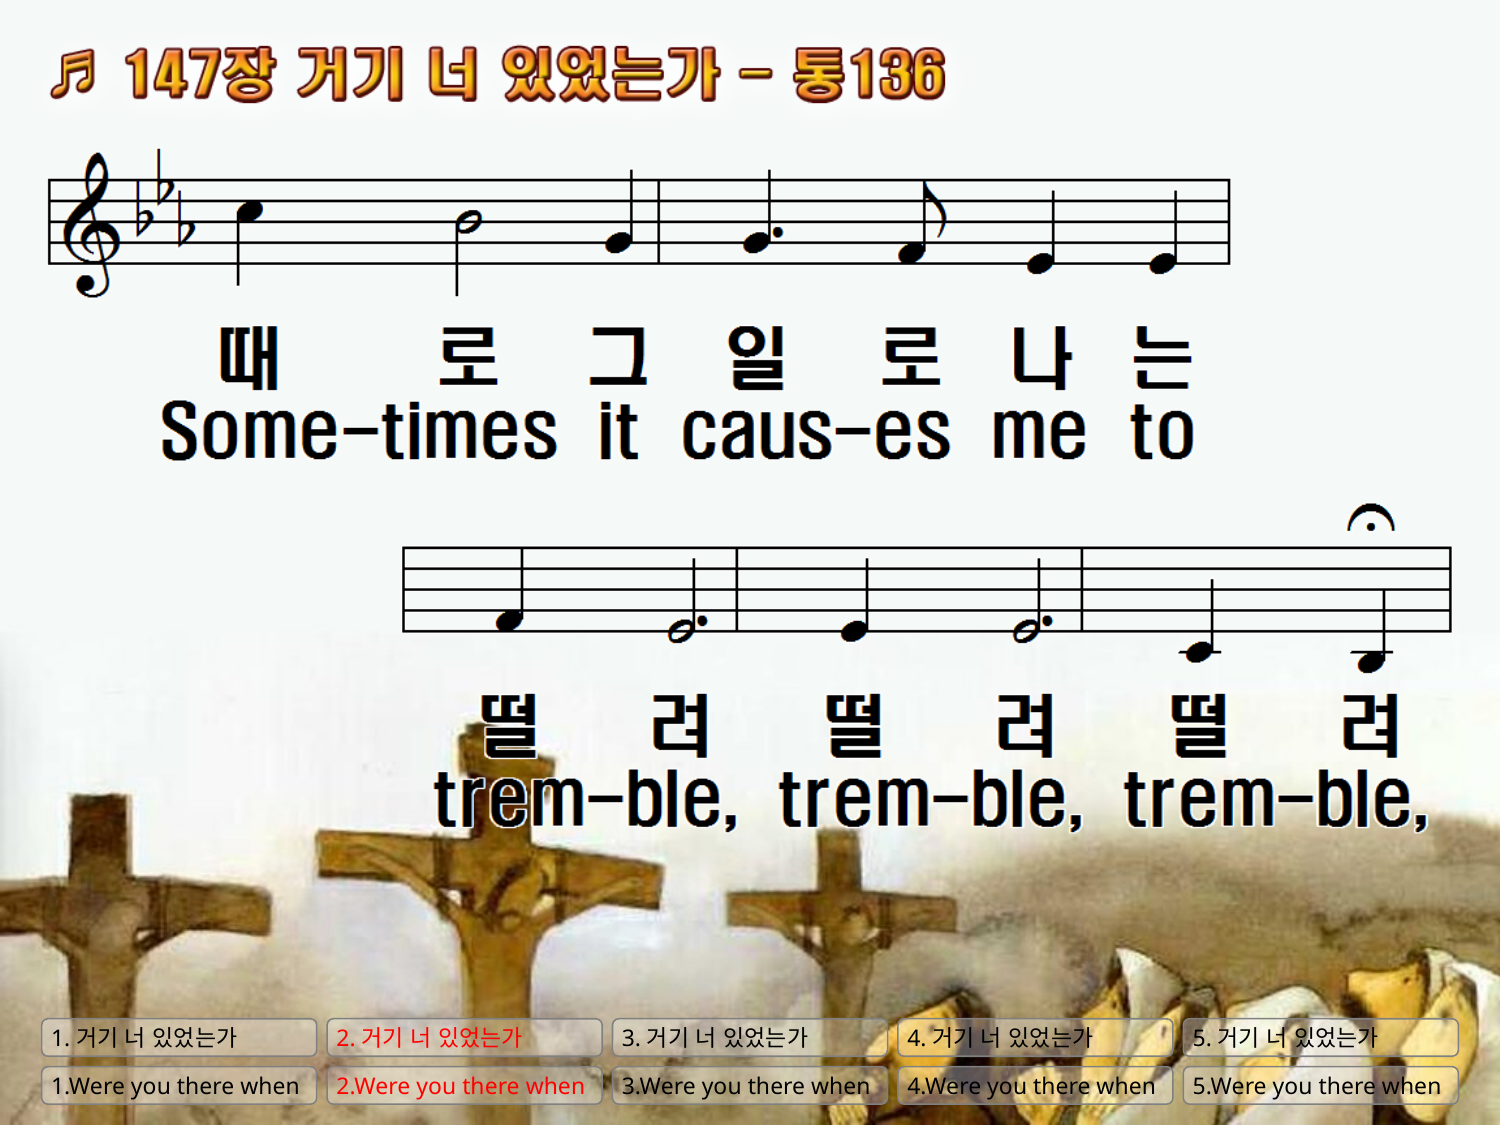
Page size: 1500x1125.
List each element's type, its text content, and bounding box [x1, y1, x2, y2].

text_box 3.Were you there when [612, 1066, 888, 1105]
text_box 3.거기 너 있었는가 [612, 1018, 888, 1057]
text_box 5.Were you there when [1183, 1066, 1459, 1105]
text_box 2.Were you there when [327, 1066, 603, 1105]
text_box 2.거기 너 있었는가 [327, 1018, 603, 1057]
picture [0, 0, 1500, 1125]
text_box 4.거기 너 있었는가 [897, 1018, 1173, 1057]
text_box 5.거기 너 있었는가 [1183, 1018, 1459, 1057]
text_box 4.Were you there when [897, 1066, 1173, 1105]
text_box 1.거기 너 있었는가 [41, 1018, 317, 1057]
text_box 1.Were you there when [41, 1066, 317, 1105]
